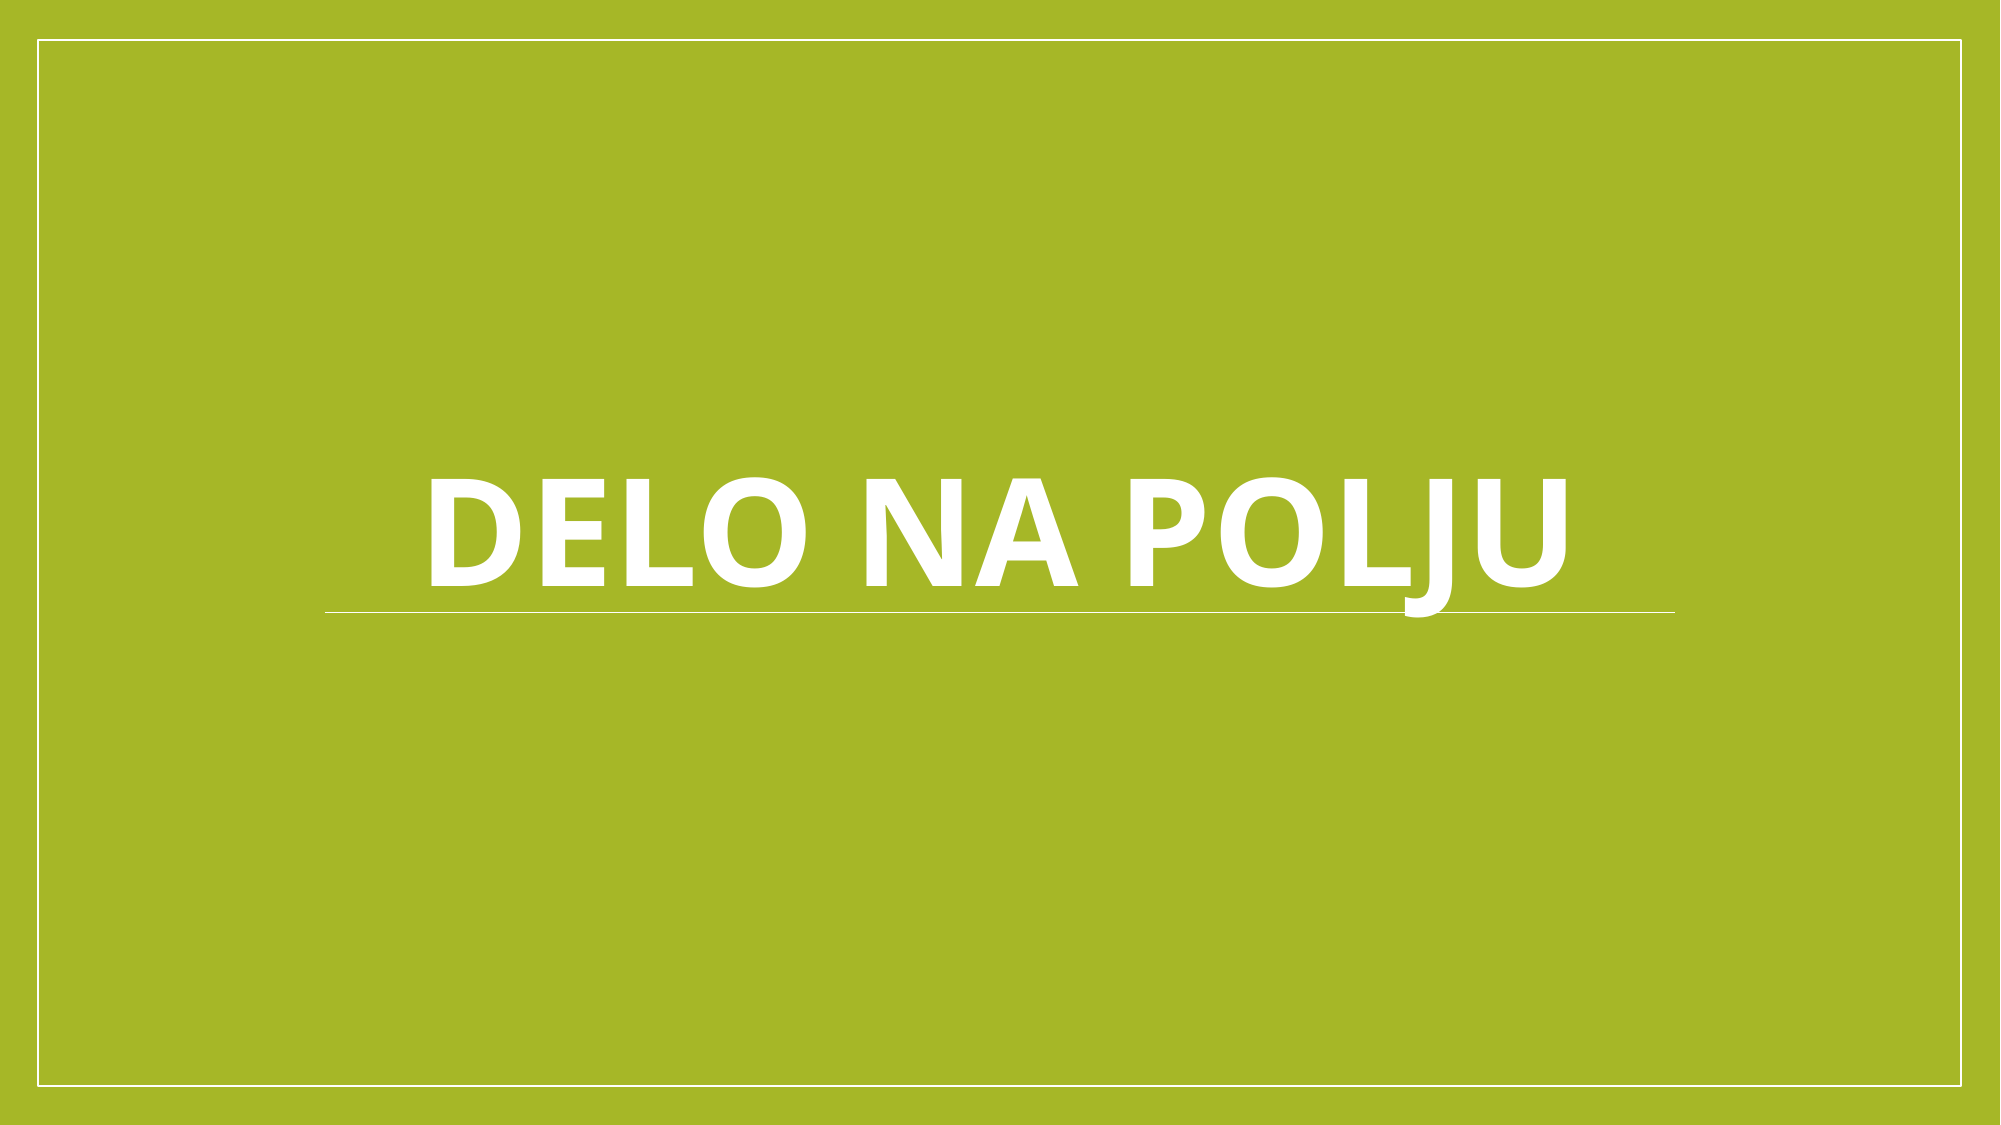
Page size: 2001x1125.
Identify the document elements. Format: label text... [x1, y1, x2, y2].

title DELO NA POLJU [182, 144, 1818, 625]
